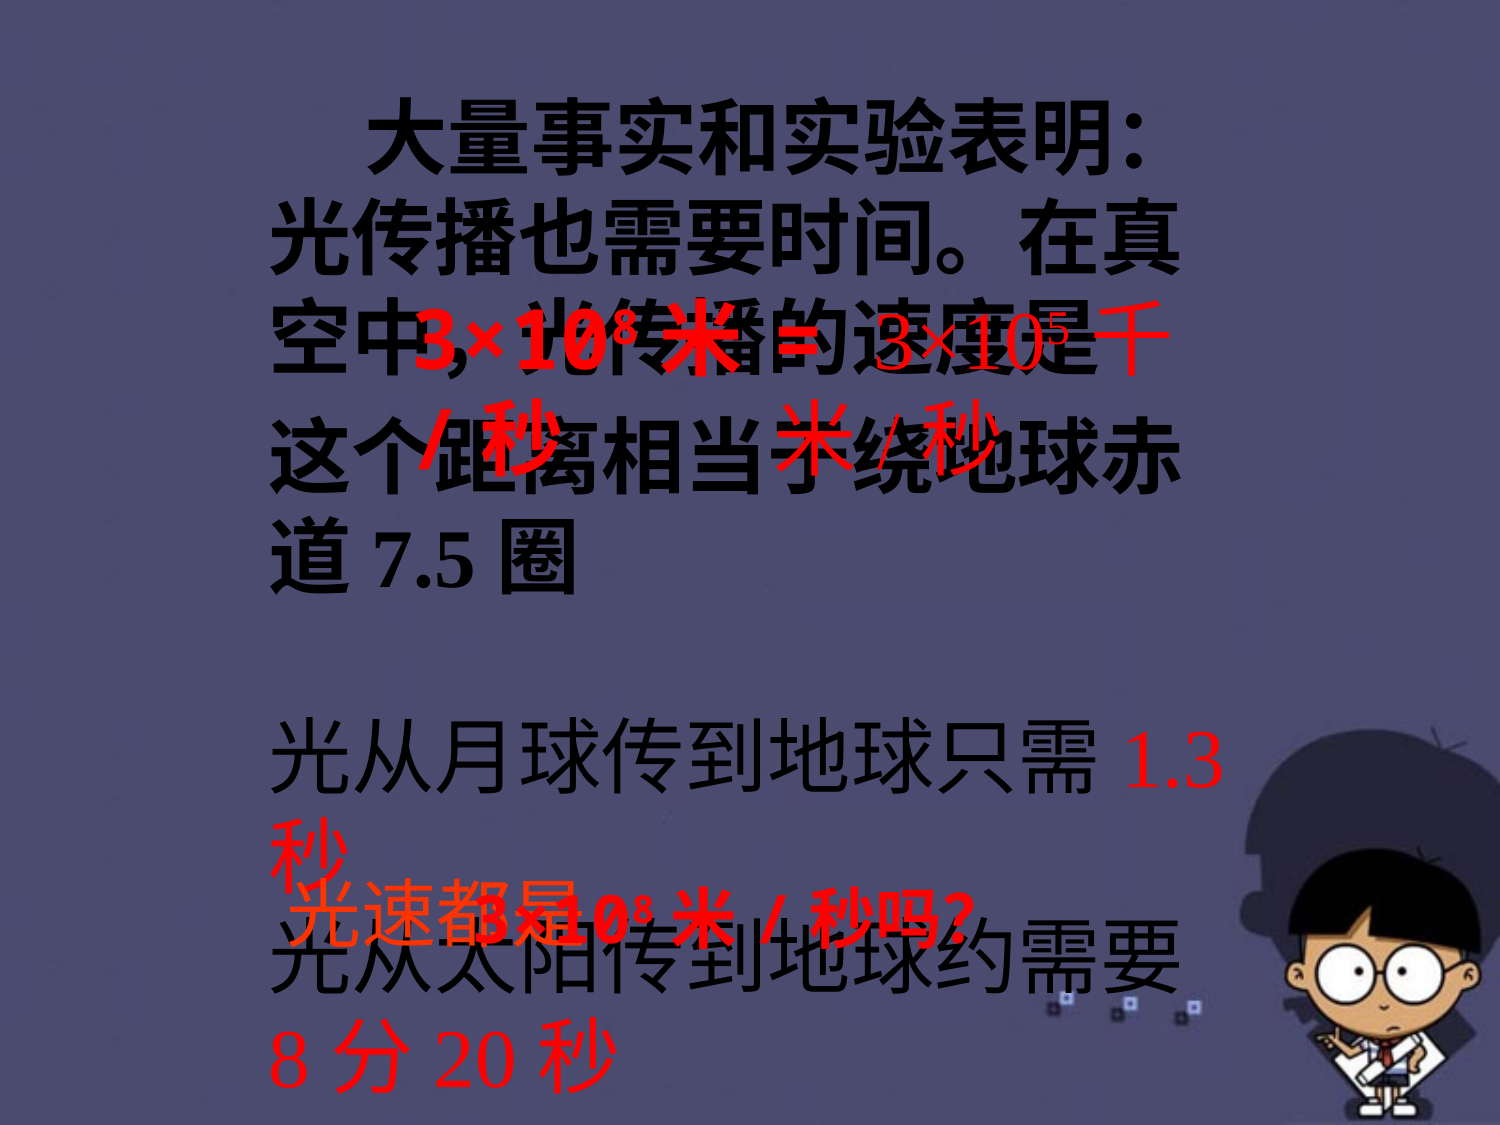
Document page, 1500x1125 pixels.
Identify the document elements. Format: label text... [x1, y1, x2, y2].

text_box 3×108米/秒 [395, 278, 759, 494]
text_box 3×108米/秒吗？ [456, 869, 1025, 965]
text_box 这个距离相当于绕地球赤道7.5圈 光从月球传到地球只需1.3秒 光从太阳传到地球约需要8分20秒 [253, 397, 1248, 1112]
text_box [290, 974, 375, 1035]
text_box 大量事实和实验表明：光传播也需要时间。在真空中，光传播的速度是 [253, 78, 1248, 393]
text_box = 3×105千米/秒 [759, 278, 1264, 494]
text_box 光速都是 [271, 858, 1275, 964]
picture [0, 0, 1500, 1125]
